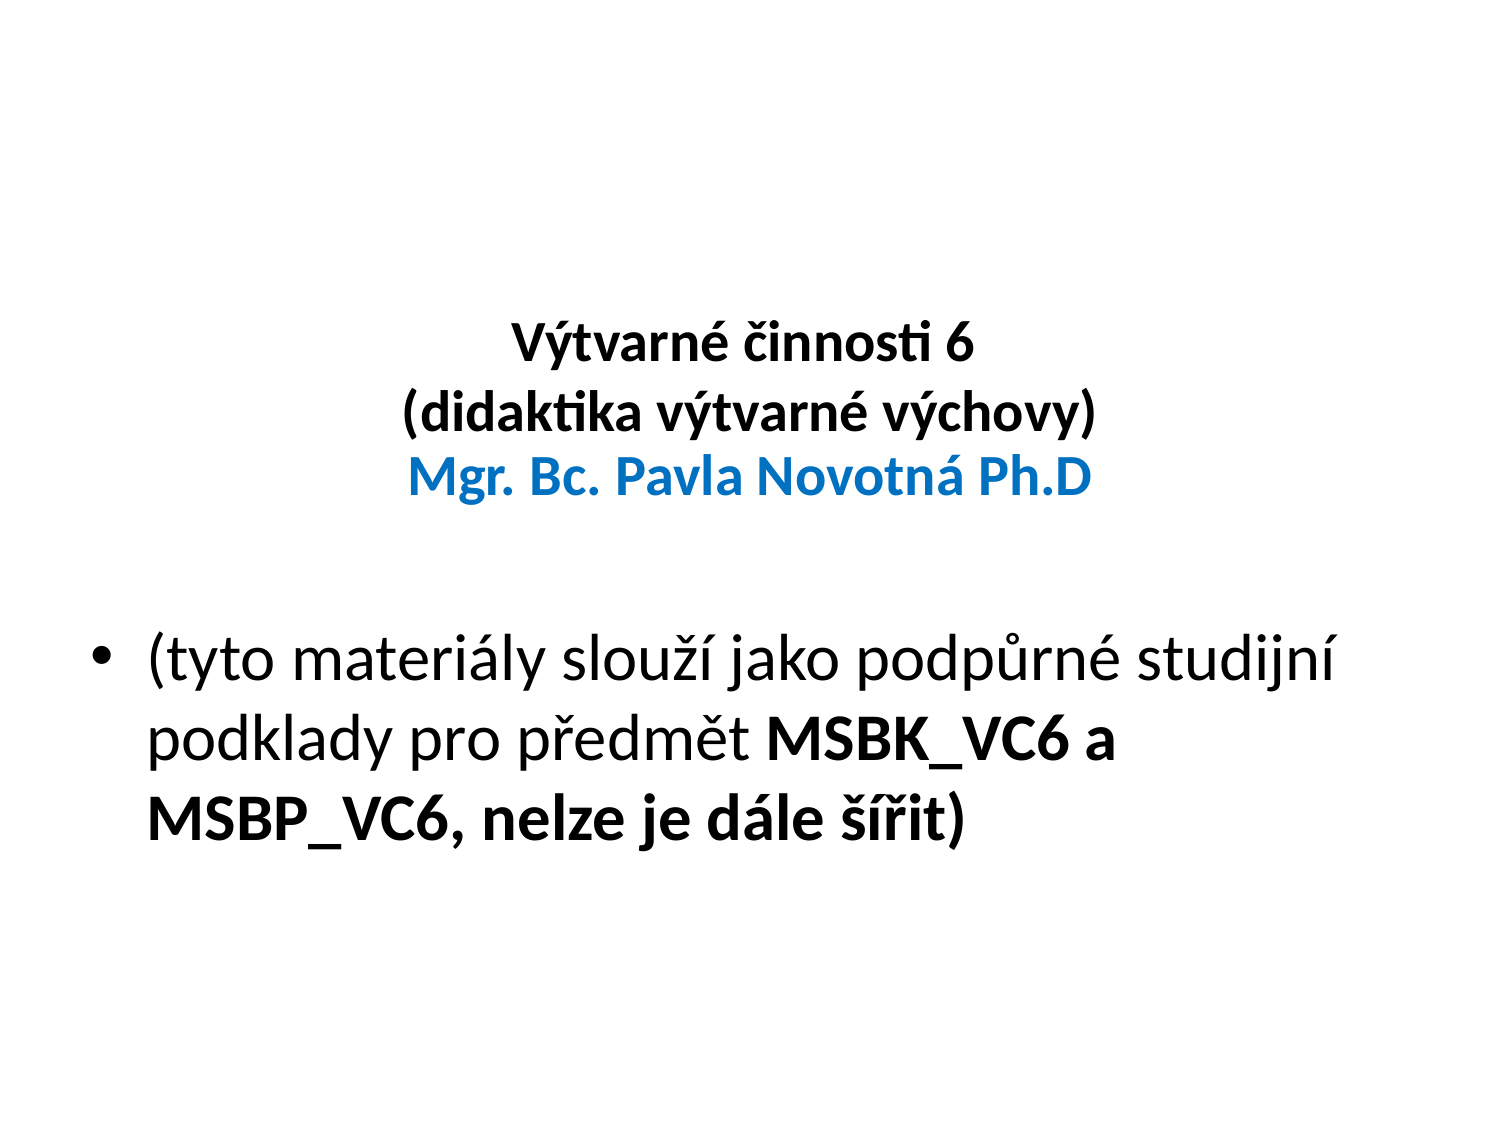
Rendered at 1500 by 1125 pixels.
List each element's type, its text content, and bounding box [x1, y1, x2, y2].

list Mgr. Bc. Pavla Novotná Ph.D (tyto materiály slouží jako podpůrné studijní podklady pro předmět MSBK_VC6 a MSBP_VC6, nelze je dále šířit) [75, 338, 1425, 1047]
title Výtvarné činnosti 6 (didaktika výtvarné výchovy) [75, 101, 1425, 338]
